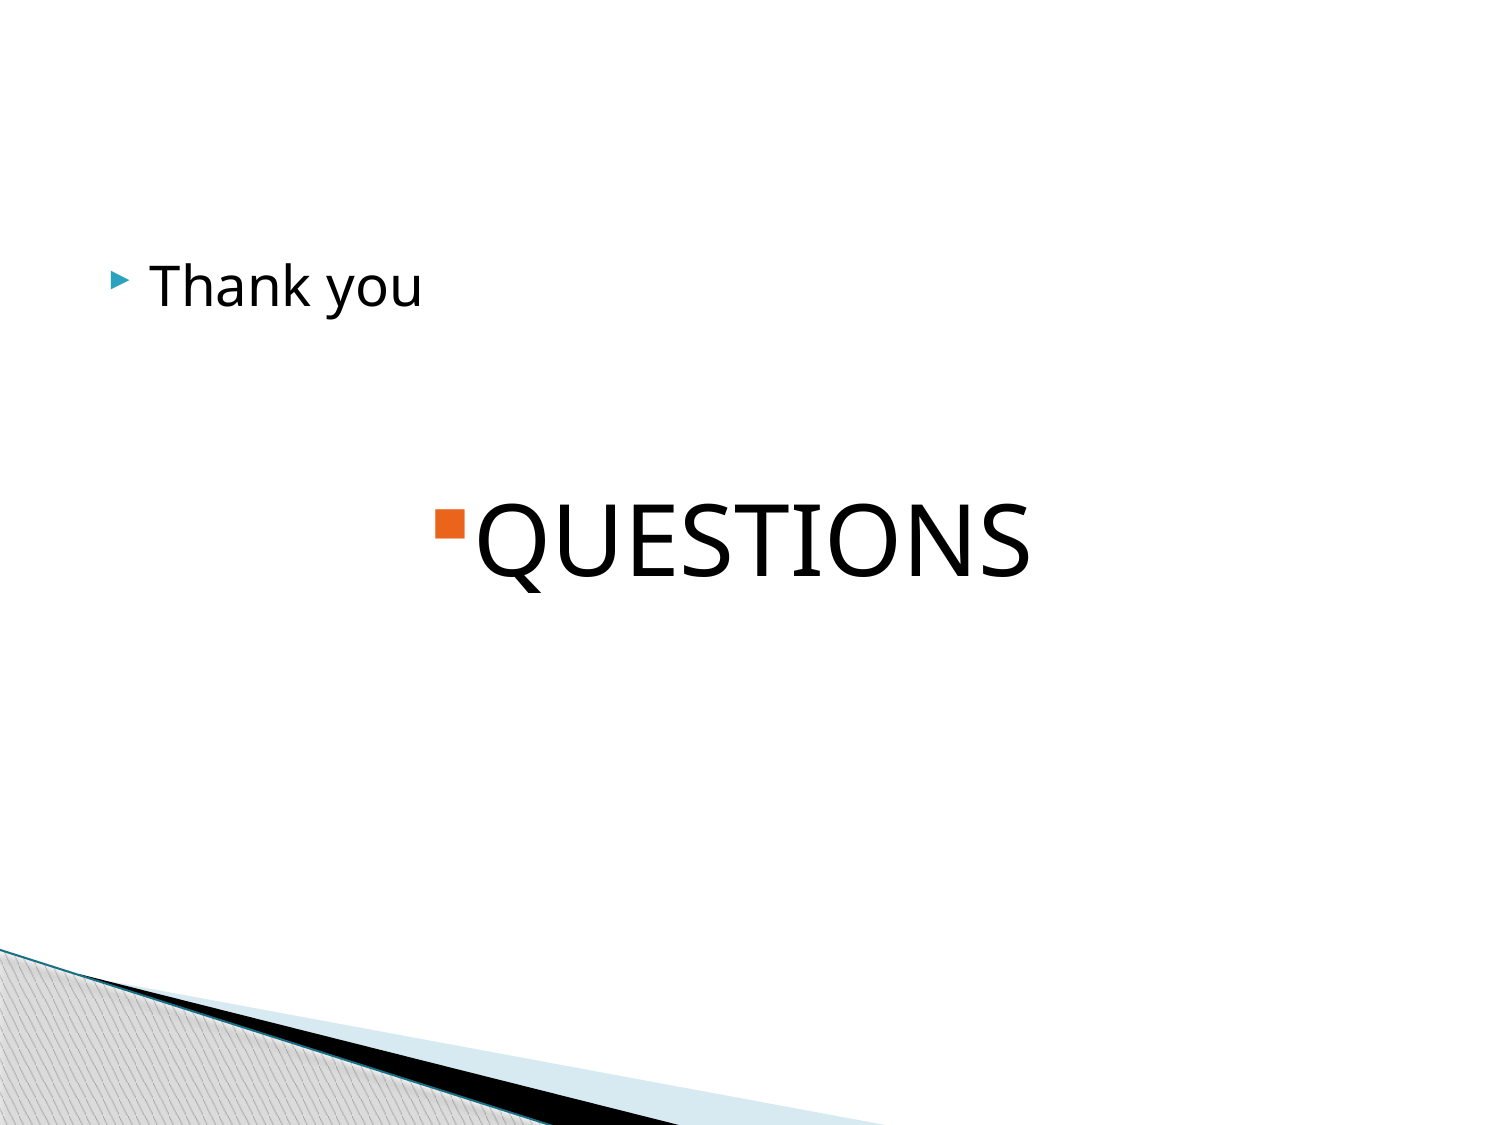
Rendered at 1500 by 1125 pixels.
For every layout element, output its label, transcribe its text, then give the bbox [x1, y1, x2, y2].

list Thank you QUESTIONS [75, 243, 1425, 986]
